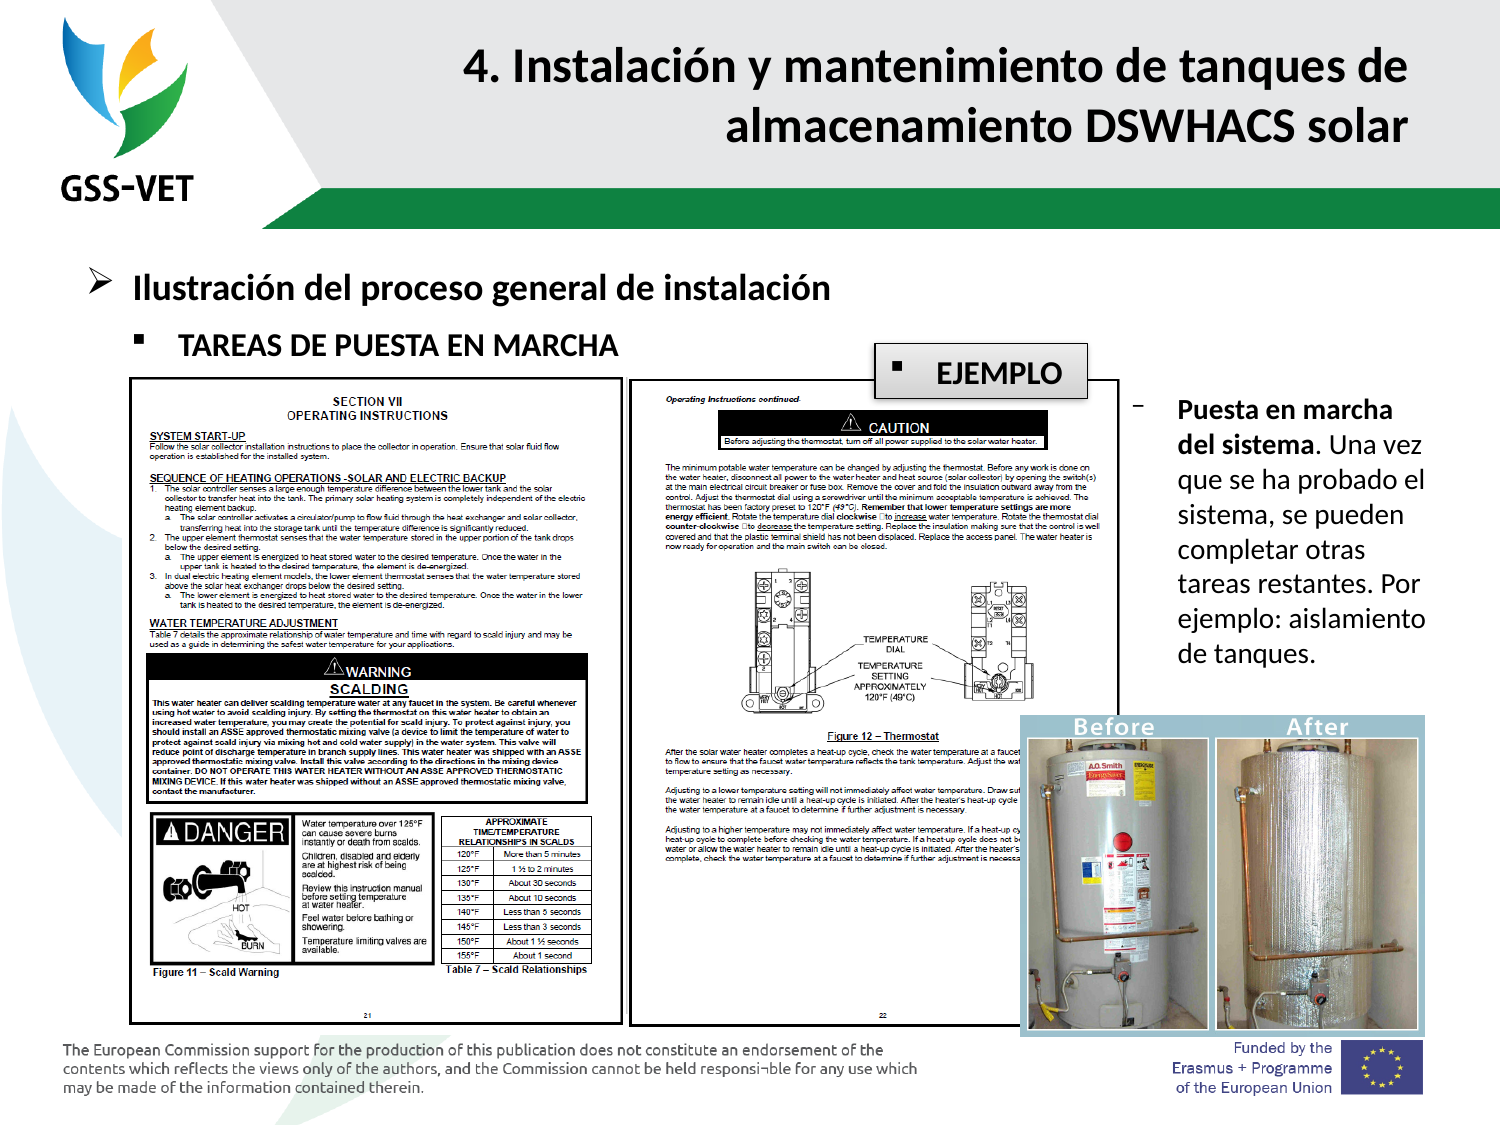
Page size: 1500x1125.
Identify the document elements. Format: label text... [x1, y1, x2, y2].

text_box Puesta en marcha del sistema. Una vez que se ha probado el sistema, se pueden completar otras tareas restantes. Por ejemplo: aislamiento de tanques. [1131, 382, 1447, 678]
title 4. Instalación y mantenimiento de tanques de almacenamiento DSWHACS solar [324, 0, 1425, 185]
text_box Ilustración del proceso general de instalación [71, 255, 998, 316]
text_box TAREAS DE PUESTA EN MARCHA [116, 315, 798, 371]
picture [0, 0, 1500, 1125]
text_box EJEMPLO [874, 343, 1088, 371]
